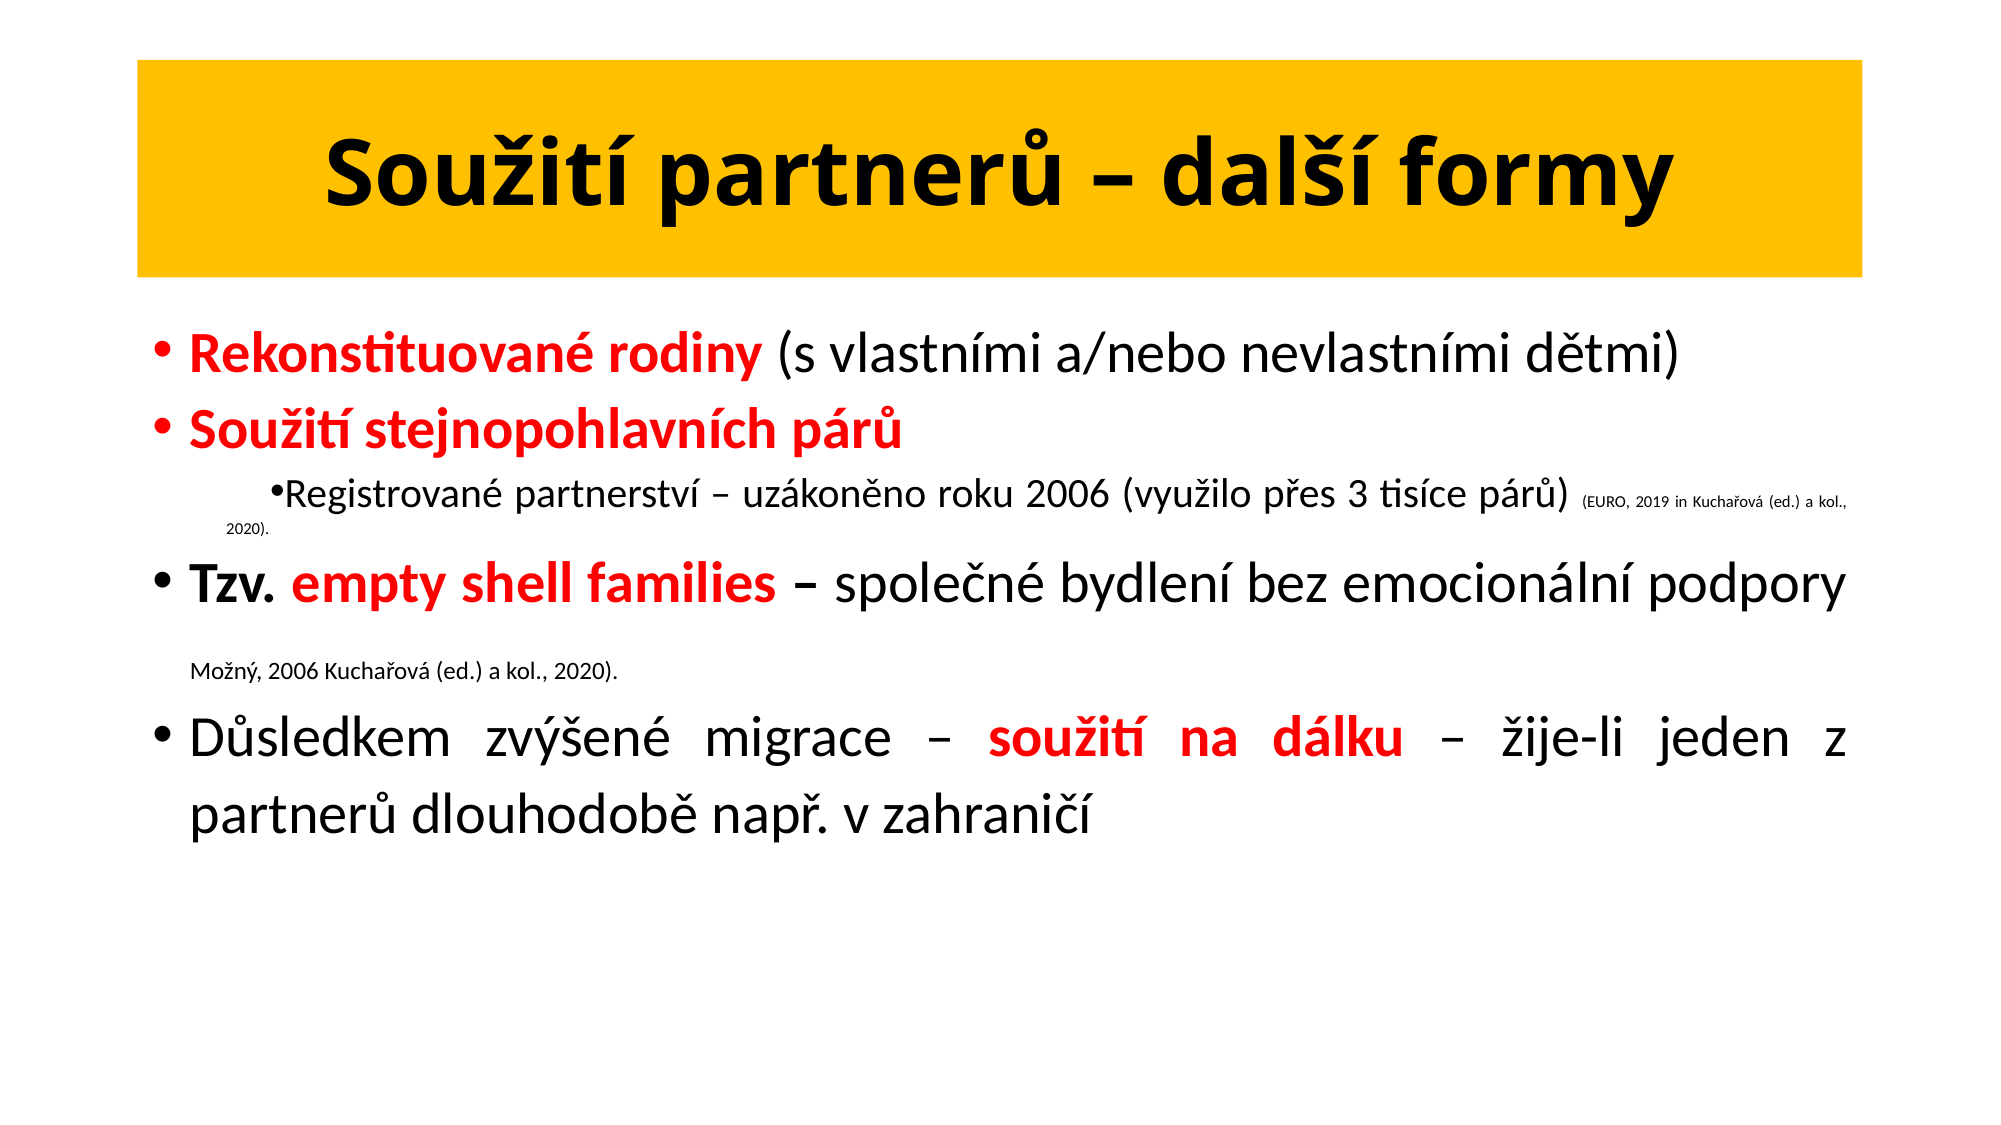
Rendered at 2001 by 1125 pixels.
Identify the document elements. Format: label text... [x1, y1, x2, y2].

list Rekonstituované rodiny (s vlastními a/nebo nevlastními dětmi) Soužití stejnopohlavních párů Registrované partnerství – uzákoněno roku 2006 (využilo přes 3 tisíce párů) (EURO, 2019 in Kuchařová (ed.) a kol., 2020). Tzv. empty shell families – společné bydlení bez emocionální podpory Možný, 2006 Kuchařová (ed.) a kol., 2020). Důsledkem zvýšené migrace – soužití na dálku – žije-li jeden z partnerů dlouhodobě např. v zahraničí [137, 299, 1863, 1014]
title Soužití partnerů – další formy [137, 59, 1863, 278]
